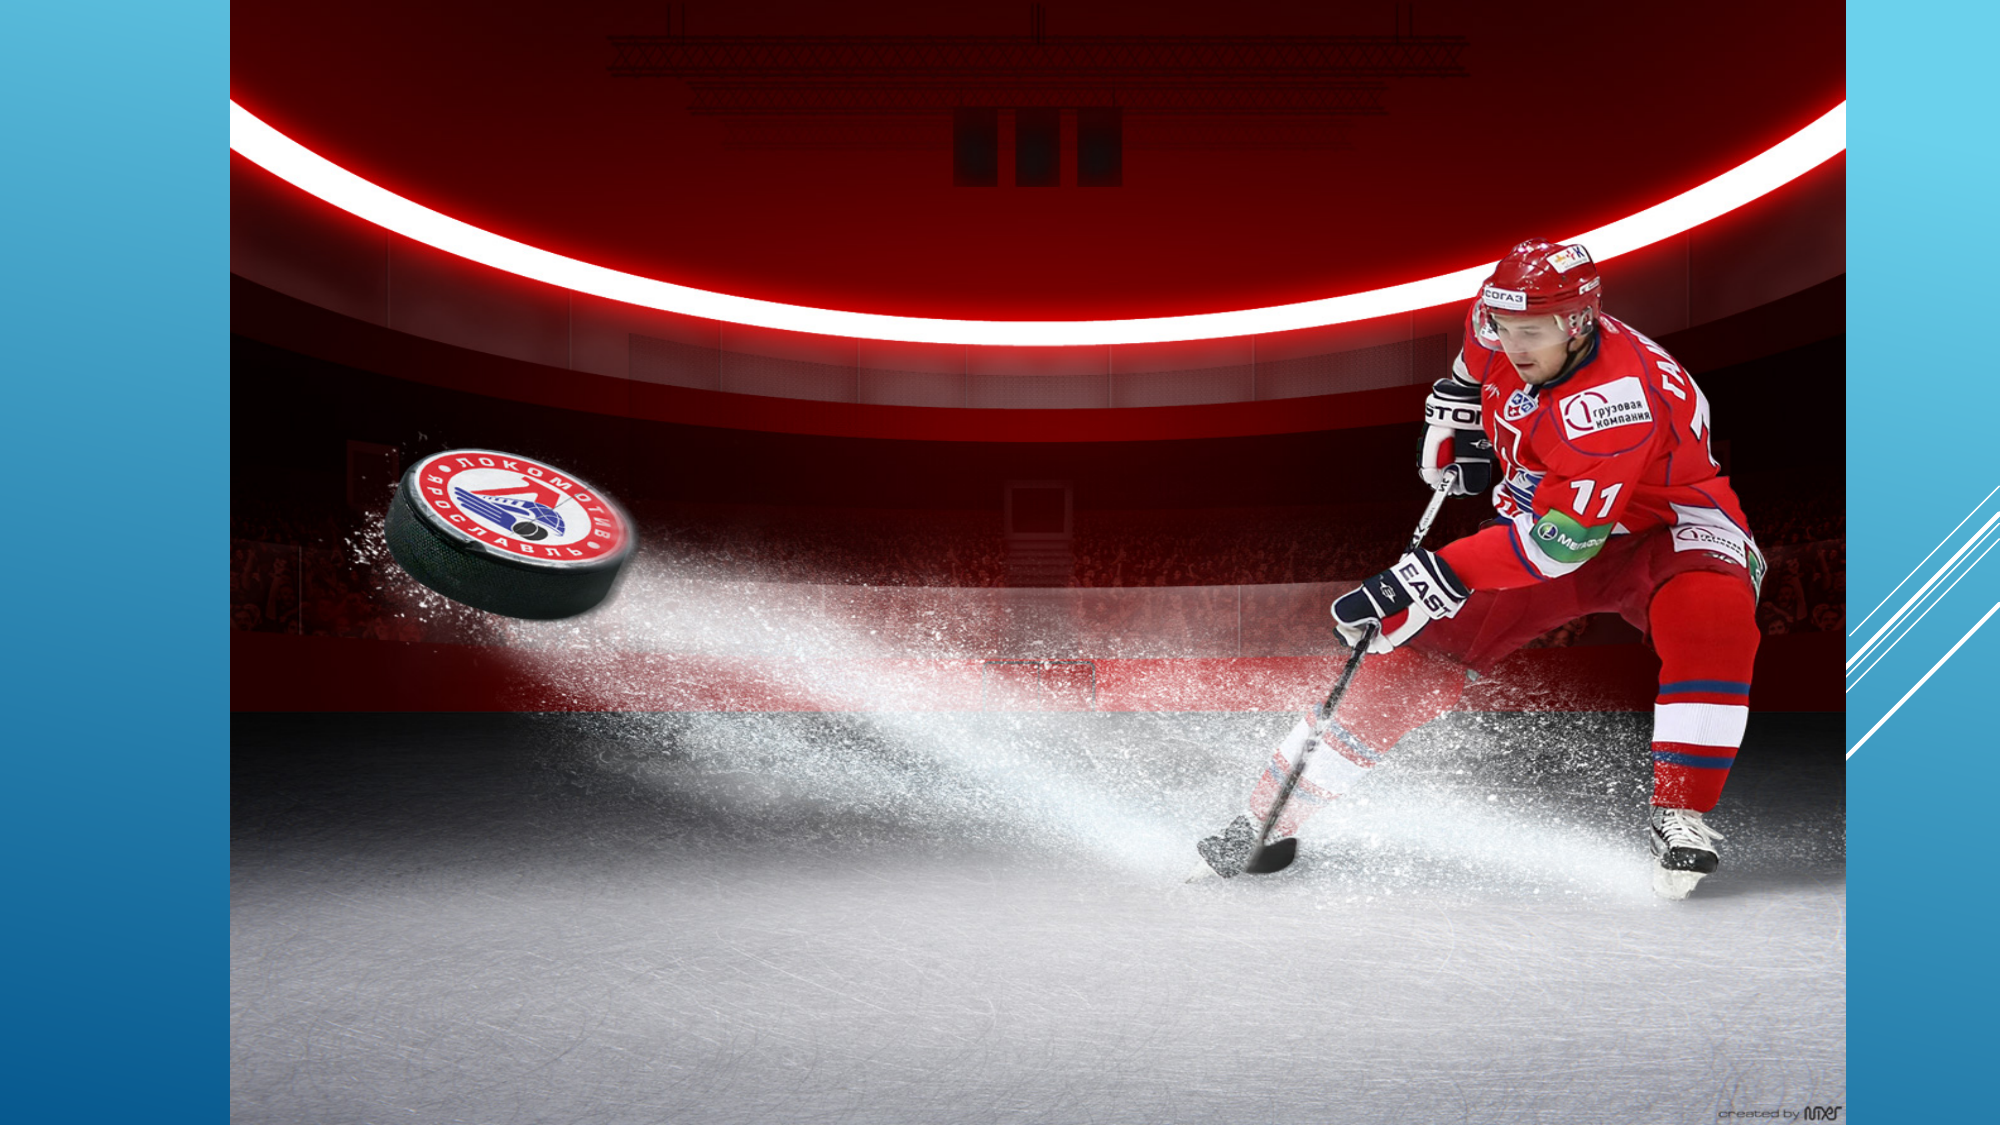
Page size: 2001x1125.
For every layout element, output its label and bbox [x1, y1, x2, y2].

picture [230, 0, 1846, 1125]
